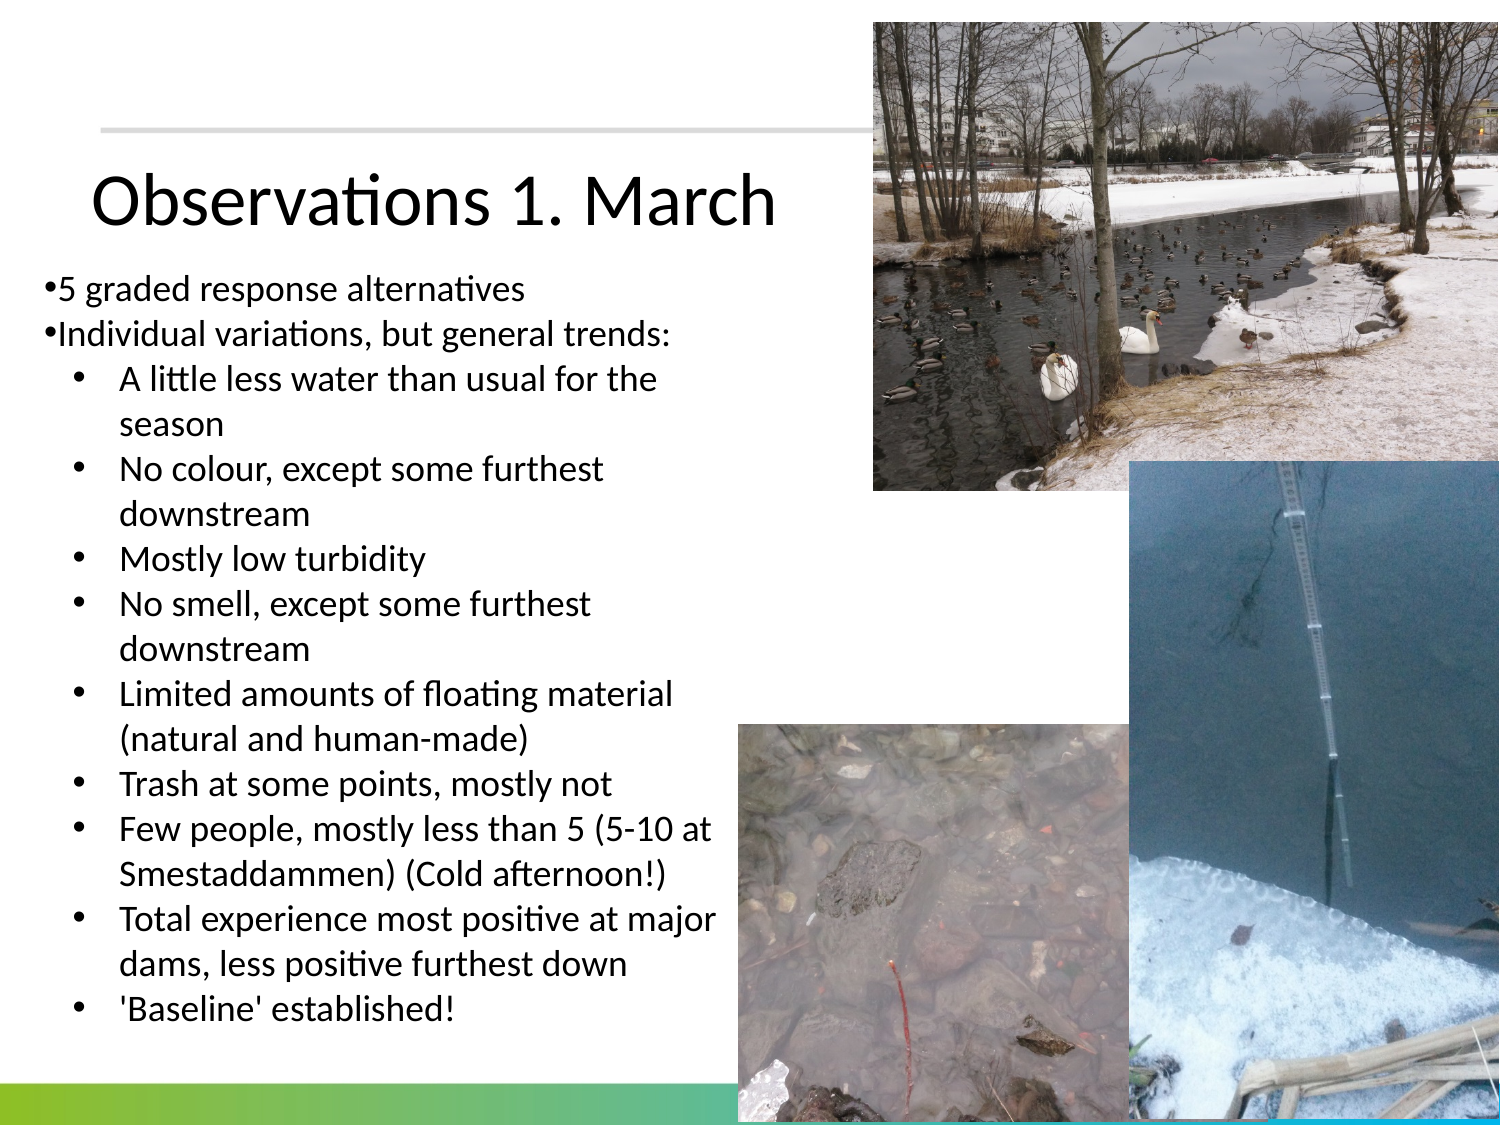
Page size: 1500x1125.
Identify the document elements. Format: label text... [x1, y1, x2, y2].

title Observations 1. March [76, 101, 867, 290]
picture [0, 0, 1500, 1125]
text_box 5 graded response alternatives Individual variations, but general trends: A little less water than usual for the season No colour, except some furthest downstream Mostly low turbidity No smell, except some furthest downstream Limited amounts of floating material (natural and human-made) Trash at some points, mostly not Few people, mostly less than 5 (5-10 at Smestaddammen) (Cold afternoon!) Total experience most positive at major dams, less positive furthest down 'Baseline' established! [29, 256, 774, 1037]
